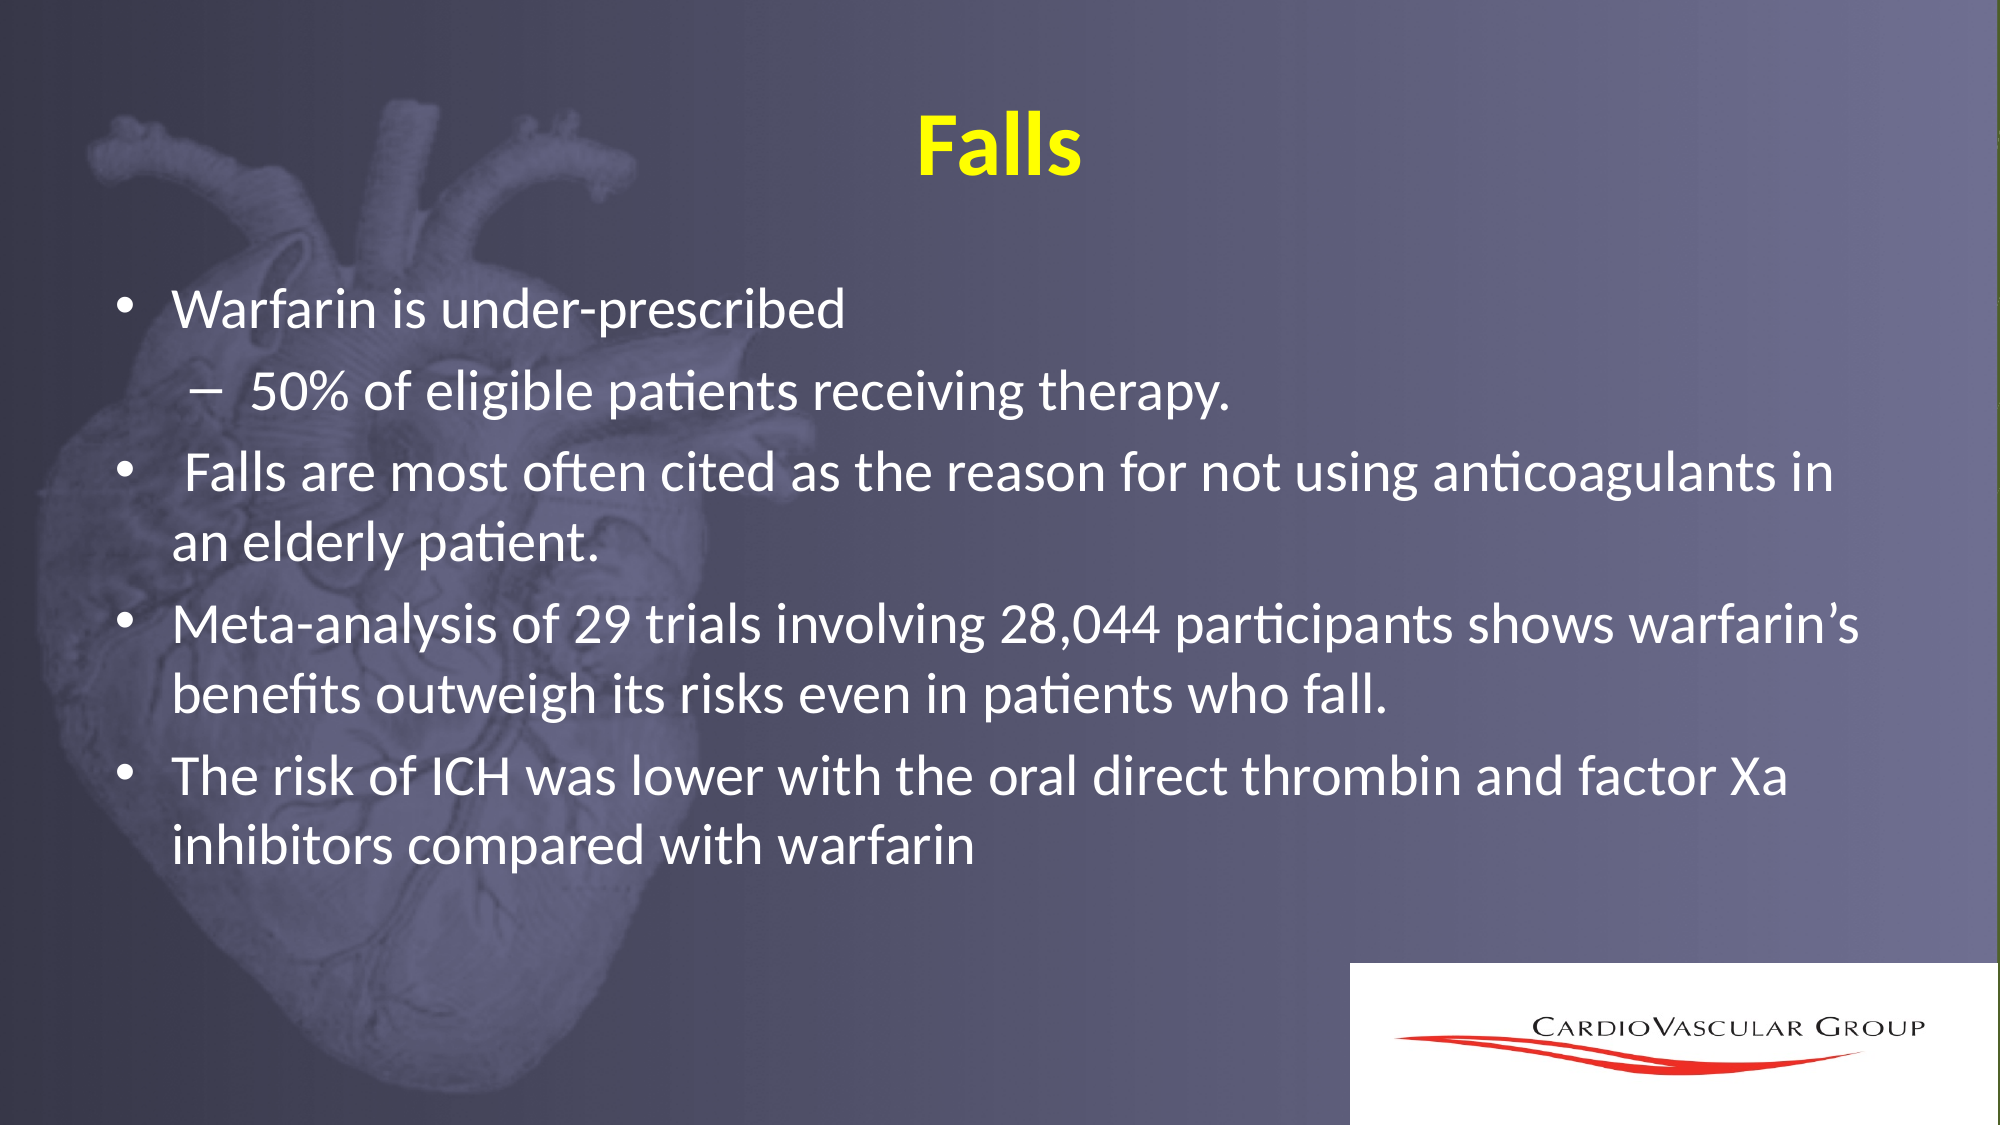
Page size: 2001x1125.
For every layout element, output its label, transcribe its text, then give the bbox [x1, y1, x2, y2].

picture [1350, 963, 1998, 1125]
title Falls [99, 44, 1901, 233]
list Warfarin is under-prescribed 50% of eligible patients receiving therapy. Falls are most often cited as the reason for not using anticoagulants in an elderly patient. Meta-analysis of 29 trials involving 28,044 participants shows warfarin’s benefits outweigh its risks even in patients who fall. The risk of ICH was lower with the oral direct thrombin and factor Xa inhibitors compared with warfarin [99, 262, 1901, 1006]
